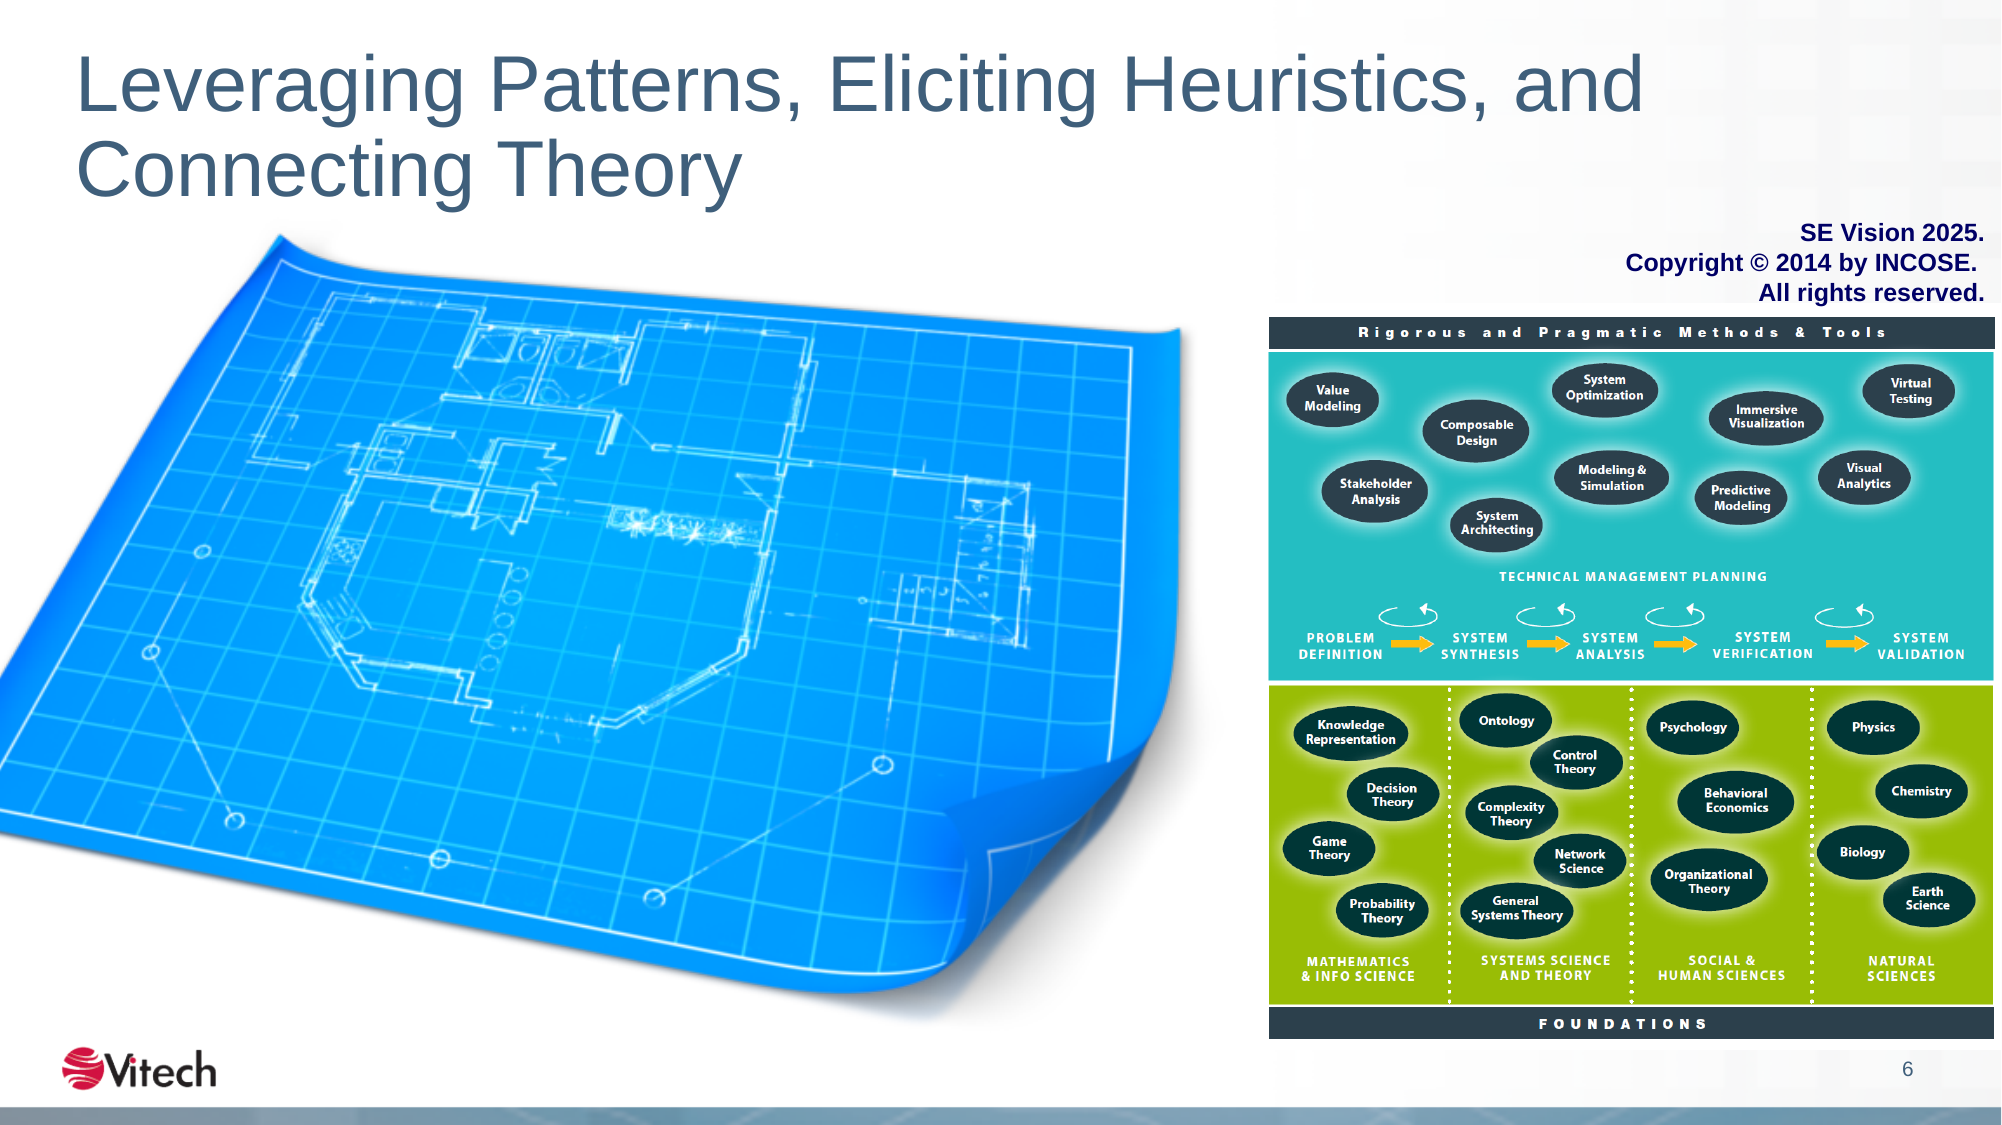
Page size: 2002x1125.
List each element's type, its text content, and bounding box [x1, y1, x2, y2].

picture [0, 0, 2002, 1125]
text_box SE Vision 2025. Copyright © 2014 by INCOSE. All rights reserved. [1603, 215, 2001, 303]
slide_number 6 [1726, 1051, 1929, 1099]
title Leveraging Patterns, Eliciting Heuristics, and Connecting Theory [60, 19, 1929, 238]
